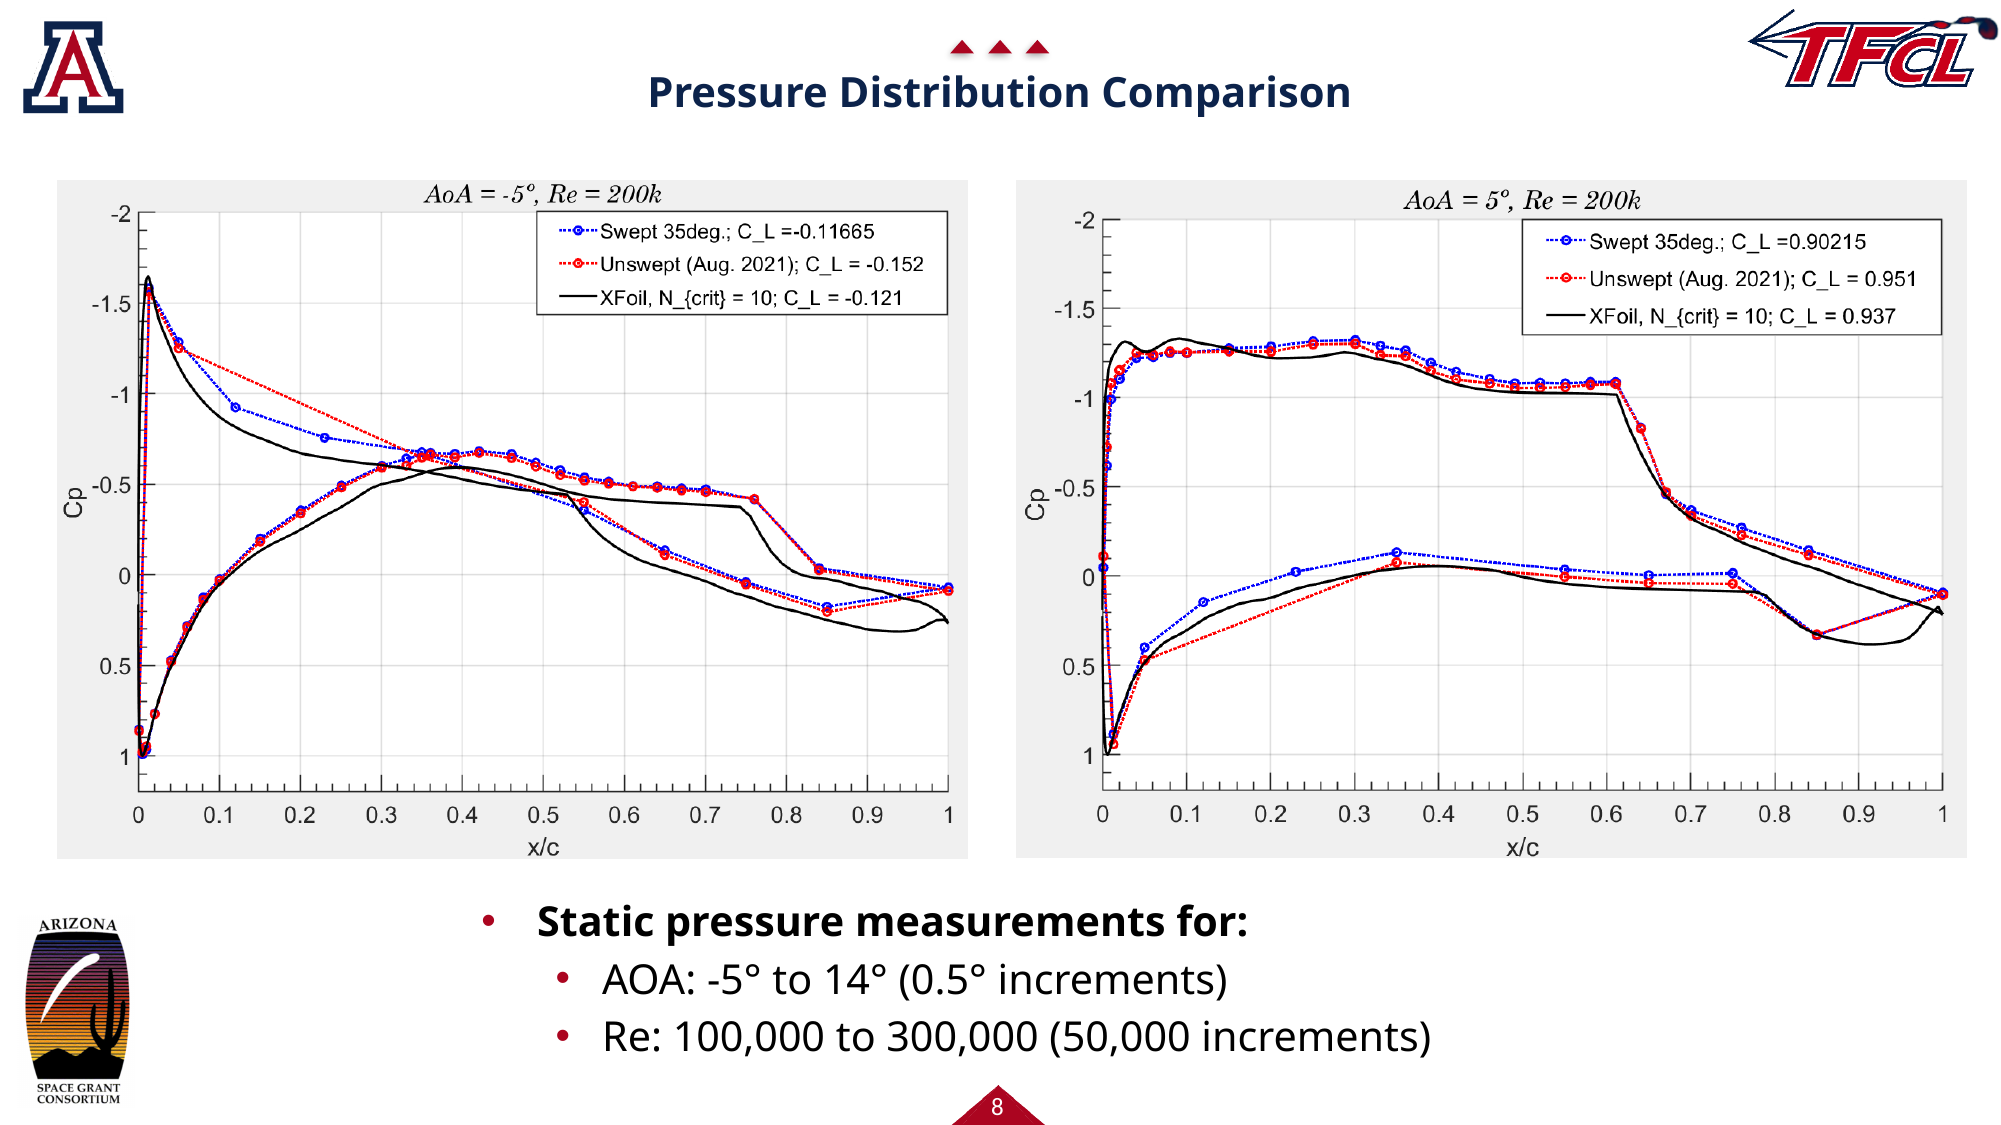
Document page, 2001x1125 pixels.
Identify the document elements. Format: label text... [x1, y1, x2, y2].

picture [1850, 0, 2000, 101]
text_box Static pressure measurements for: AOA: -5° to 14° (0.5° increments) Re: 100,000 to 300,000 (50,000 increments) [466, 887, 1660, 1069]
slide_number 8 [953, 1075, 1042, 1125]
picture [1042, 1085, 1046, 1125]
picture [17, 914, 135, 1108]
title Pressure Distribution Comparison [149, 0, 1850, 181]
picture [56, 180, 969, 859]
picture [1015, 180, 1967, 859]
picture [19, 17, 127, 117]
